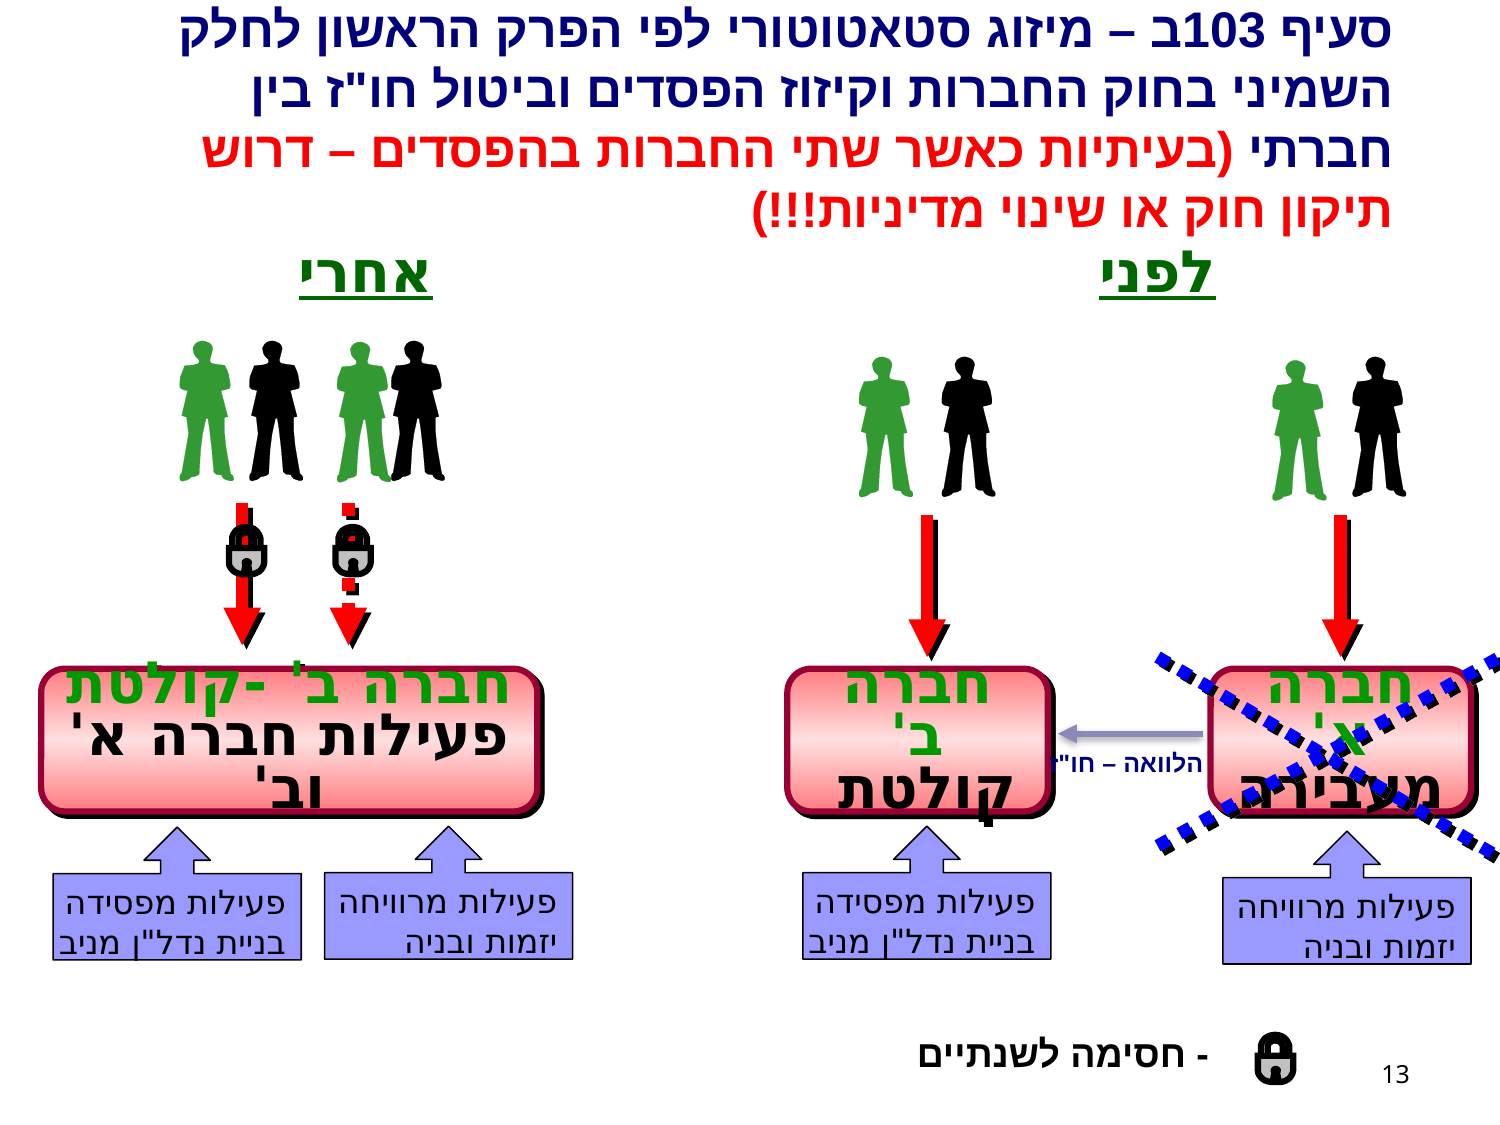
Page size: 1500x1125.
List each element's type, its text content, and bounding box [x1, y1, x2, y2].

text_box פעילות מרוויחה יזמות ובניה [1222, 866, 1472, 965]
picture [246, 333, 306, 488]
text_box [246, 527, 265, 575]
picture [176, 333, 237, 488]
text_box הלוואה – חו"ז [817, 739, 1151, 785]
text_box חברה ב' -קולטת פעילות חברה א' וב' [41, 668, 538, 812]
title סעיף 103ב – מיזוג סטאטוטורי לפי הפרק הראשון לחלק השמיני בחוק החברות וקיזוז הפסדים וביטול חו"ז בין חברתי (בעיתיות כאשר שתי החברות בהפסדים – דרוש תיקון חוק או שינוי מדיניות!!!) [100, 30, 1410, 204]
picture [1349, 349, 1410, 504]
text_box פעילות מרוויחה יזמות ובניה [324, 826, 573, 960]
text_box פעילות מפסידה בניית נדל"ן מניב [802, 826, 1051, 960]
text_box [1157, 656, 1500, 846]
text_box חברה ב' קולטת [787, 668, 1048, 812]
text_box לפני [998, 243, 1318, 322]
text_box [1257, 1034, 1294, 1083]
slide_number 13 [1074, 1024, 1426, 1101]
text_box [228, 529, 237, 573]
picture [1269, 353, 1330, 508]
picture [334, 333, 448, 489]
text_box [1157, 853, 1500, 858]
picture [855, 349, 916, 504]
text_box פעילות מפסידה בניית נדל"ן מניב [53, 827, 302, 960]
text_box - חסימה לשנתיים [0, 1023, 1235, 1083]
text_box [335, 529, 344, 574]
text_box אחרי [206, 243, 526, 322]
picture [938, 349, 999, 504]
text_box [352, 527, 371, 575]
